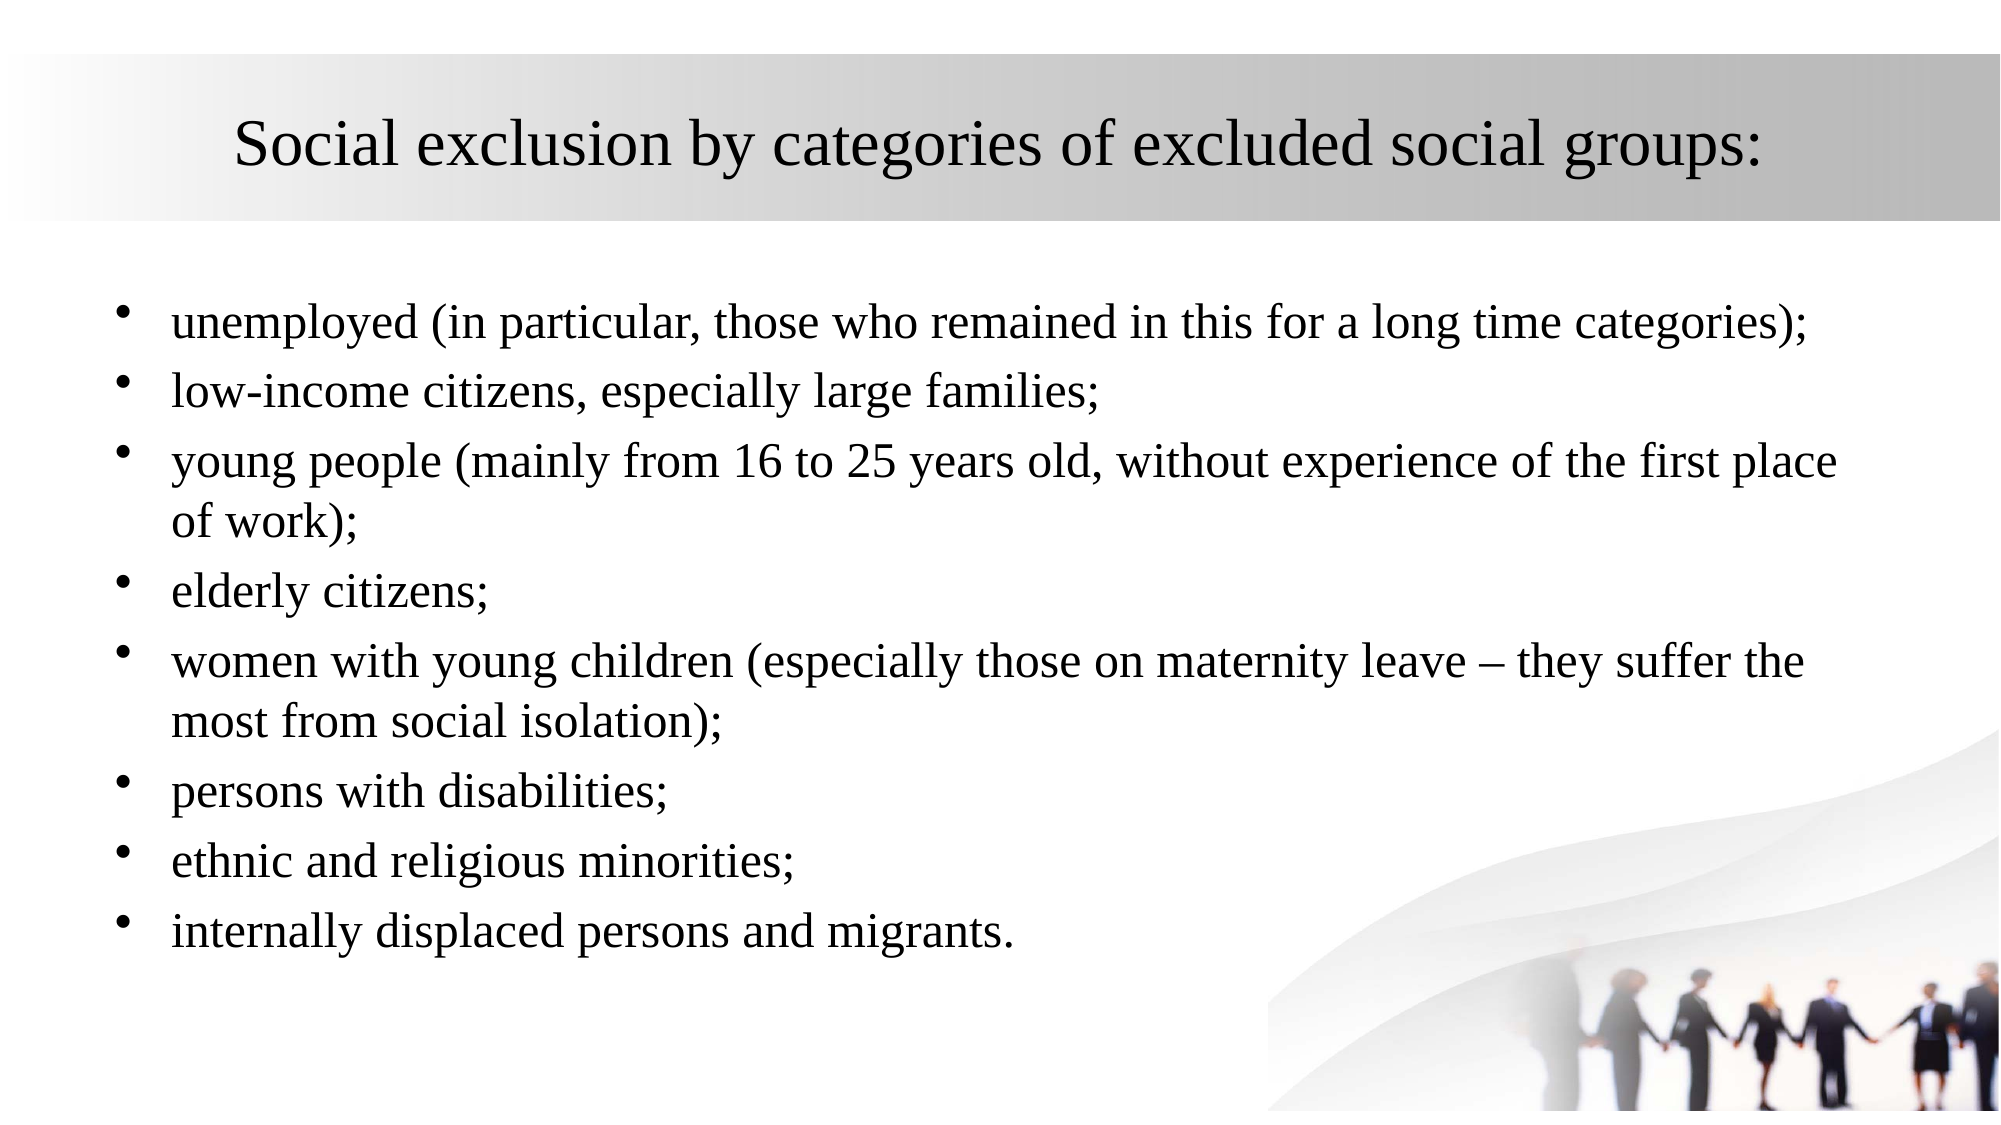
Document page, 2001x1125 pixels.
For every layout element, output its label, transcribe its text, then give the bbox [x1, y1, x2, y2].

picture [1268, 728, 1999, 1111]
title Social exclusion by categories of excluded social groups: [99, 44, 1901, 233]
list unemployed (in particular, those who remained in this for a long time categories); low-income citizens, especially large families; young people (mainly from 16 to 25 years old, without experience of the first place of work); elderly citizens; women with young children (especially those on maternity leave – they suffer the most from social isolation); persons with disabilities; ethnic and religious minorities; internally displaced persons and migrants. [99, 280, 1901, 1073]
